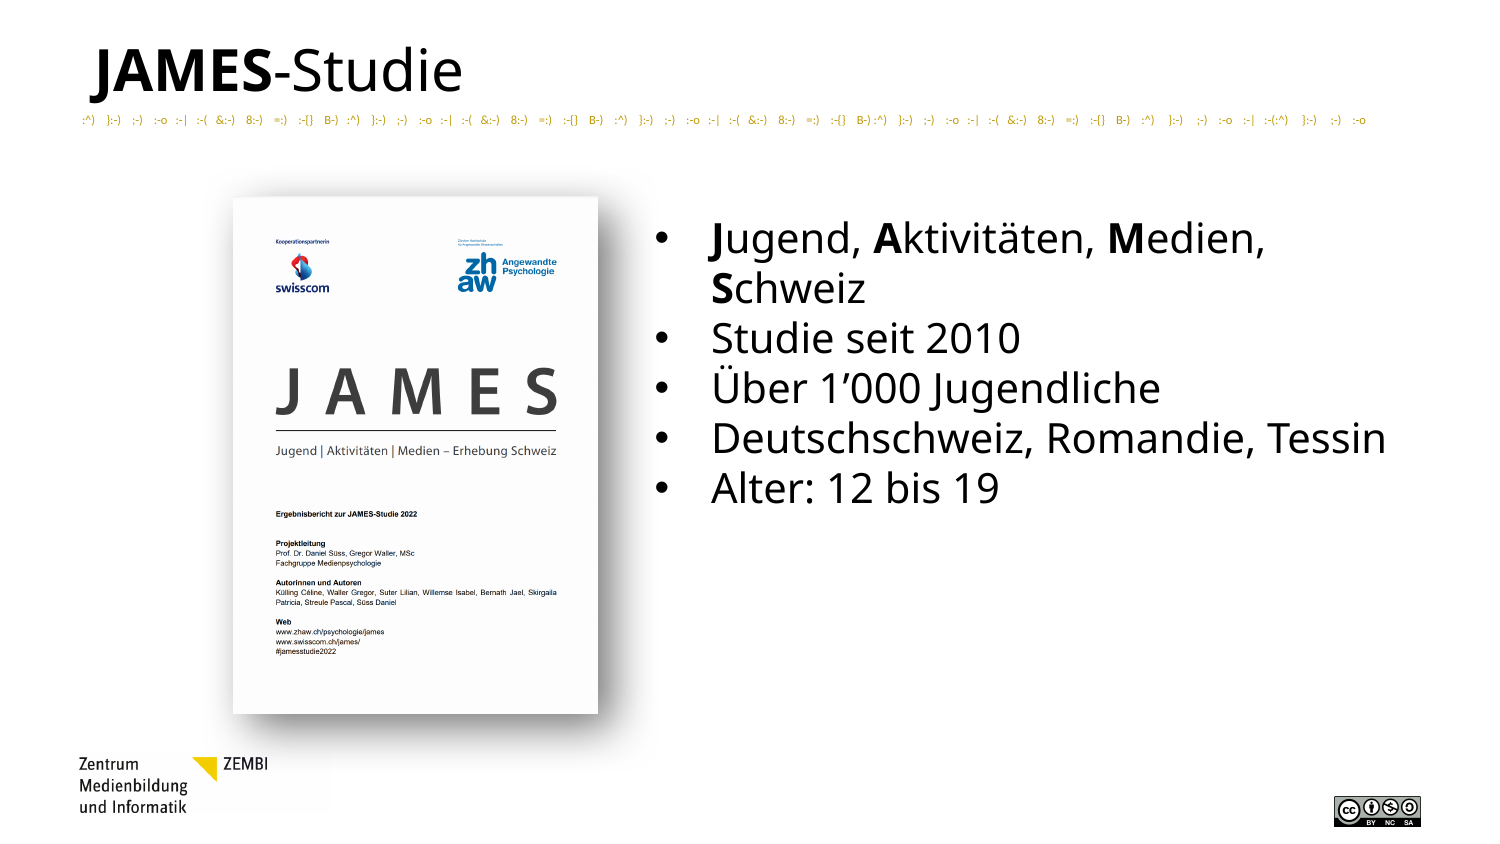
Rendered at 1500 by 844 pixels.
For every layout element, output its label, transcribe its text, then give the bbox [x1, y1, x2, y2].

text_box Jugend, Aktivitäten, Medien, Schweiz Studie seit 2010 Über 1’000 Jugendliche Deutschschweiz, Romandie, Tessin Alter: 12 bis 19 [639, 204, 1431, 725]
slide_number 2 [1075, 782, 1421, 828]
title JAMES-Studie [79, 24, 1414, 121]
picture [79, 751, 331, 813]
picture [233, 196, 598, 714]
